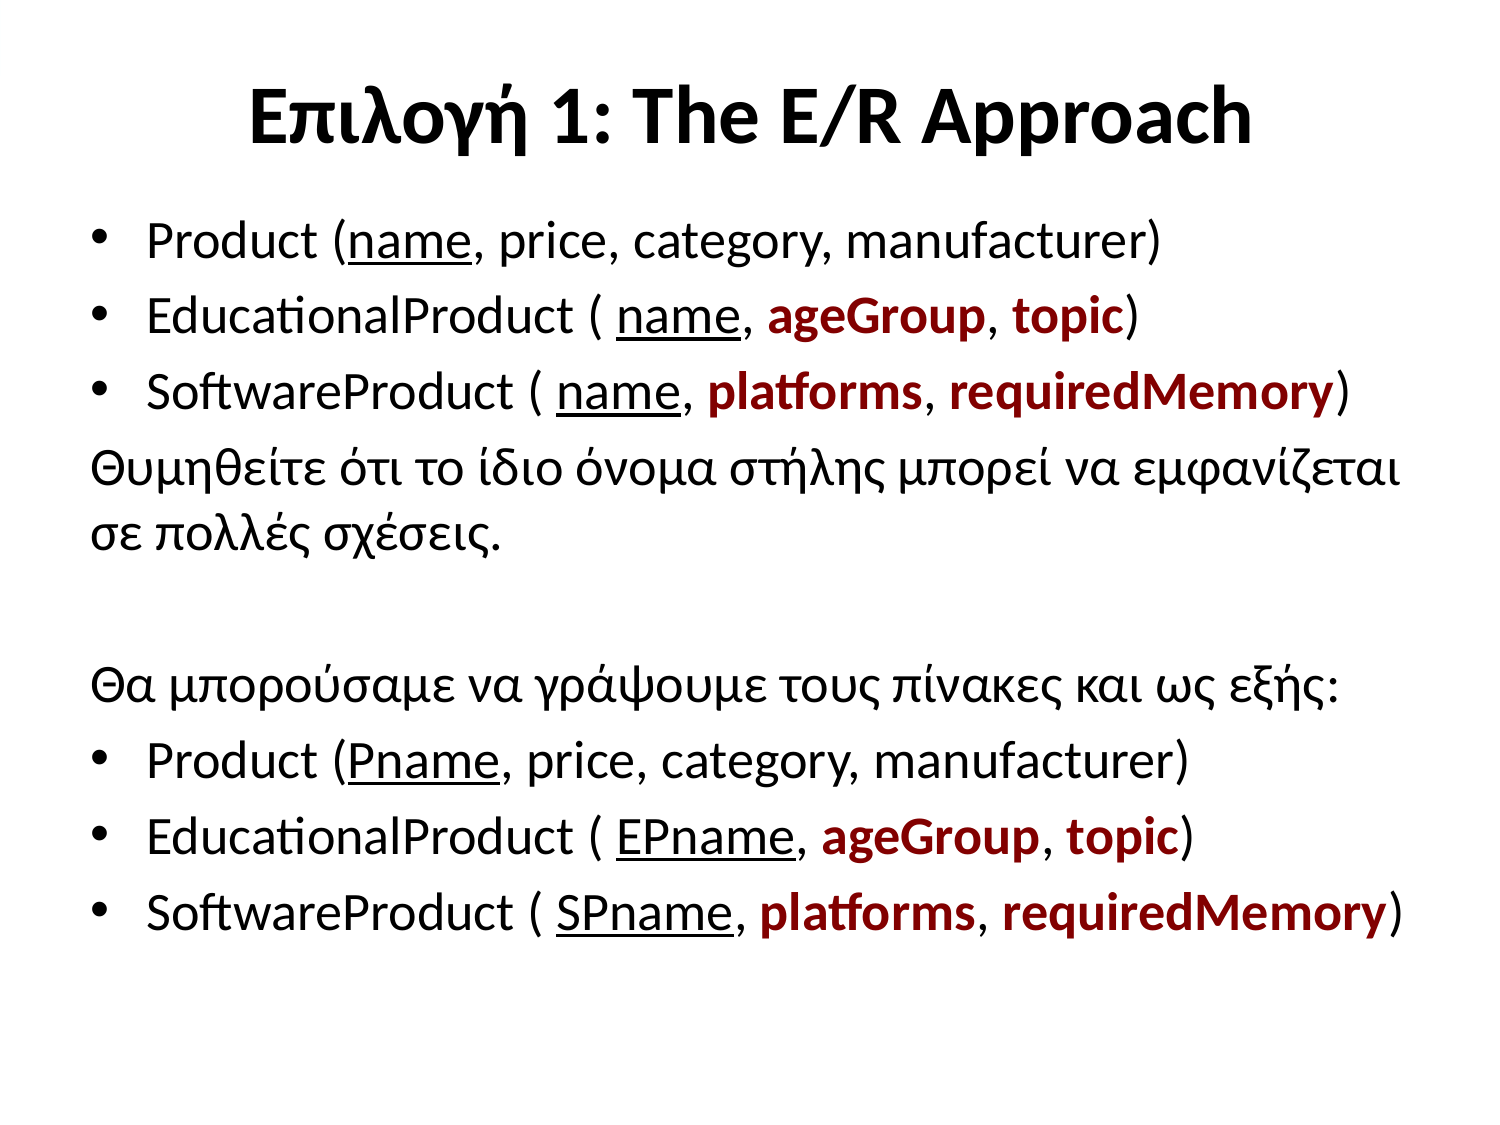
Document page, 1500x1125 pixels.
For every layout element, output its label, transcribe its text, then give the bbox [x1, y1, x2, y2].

list Product (name, price, category, manufacturer) EducationalProduct ( name, ageGroup, topic) SoftwareProduct ( name, platforms, requiredMemory) Θυμηθείτε ότι το ίδιο όνομα στήλης μπορεί να εμφανίζεται σε πολλές σχέσεις. Θα μπορούσαμε να γράψουμε τους πίνακες και ως εξής: Product (Pname, price, category, manufacturer) EducationalProduct ( EPname, ageGroup, topic) SoftwareProduct ( SPname, platforms, requiredMemory) [75, 196, 1425, 1024]
title Επιλογή 1: The E/R Approach [76, 19, 1427, 169]
